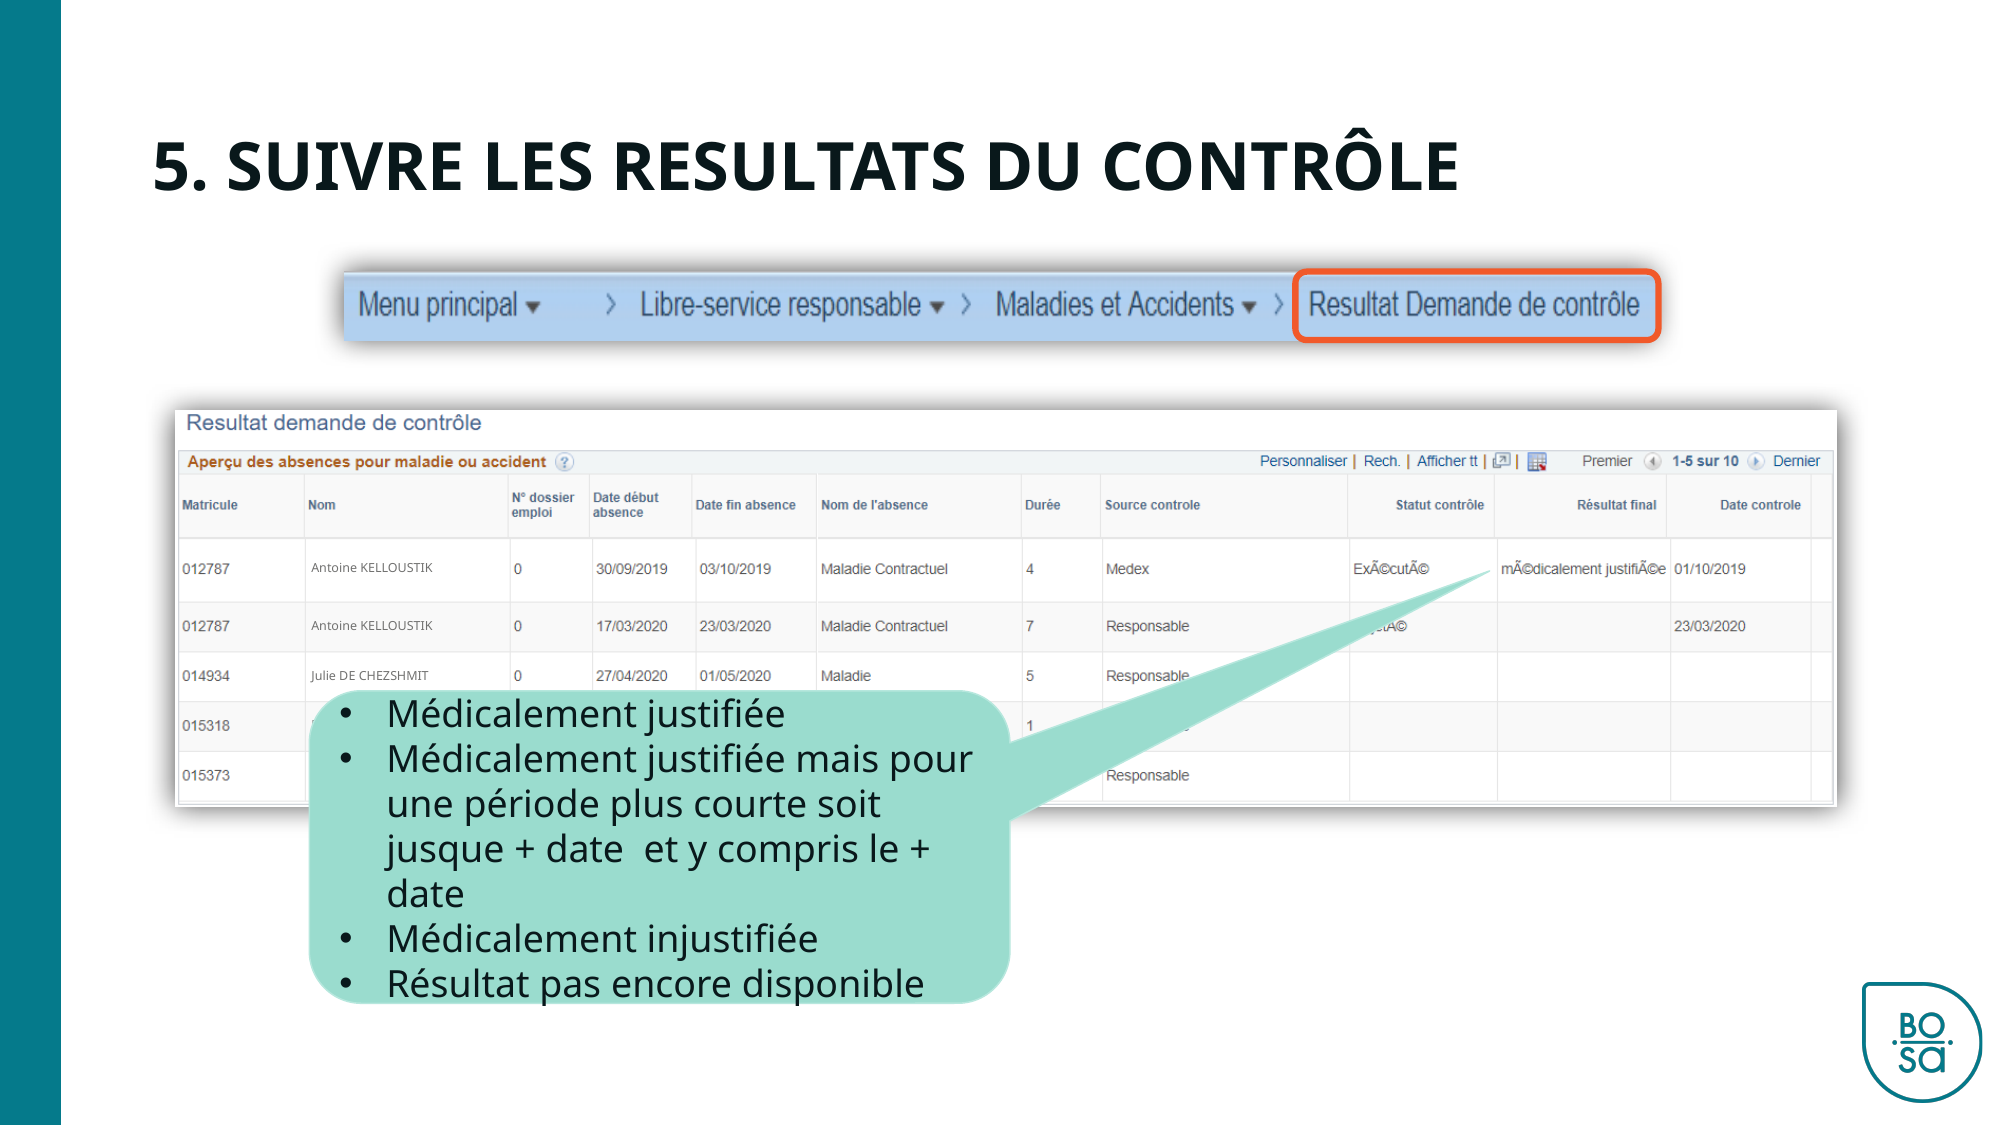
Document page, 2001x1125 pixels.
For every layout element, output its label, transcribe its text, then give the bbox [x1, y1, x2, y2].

list [137, 299, 1863, 948]
text_box [1656, 274, 1660, 337]
text_box Médicalement justifiée Médicalement justifiée mais pour une période plus courte soit jusque + date et y compris le + date Médicalement injustifiée Résultat pas encore disponible [308, 807, 1039, 1005]
picture [175, 410, 1837, 807]
title 5. SUIVRE LES RESULTATS DU CONTRÔLE [137, 59, 1863, 278]
picture [1862, 982, 1983, 1103]
picture [344, 271, 1656, 341]
